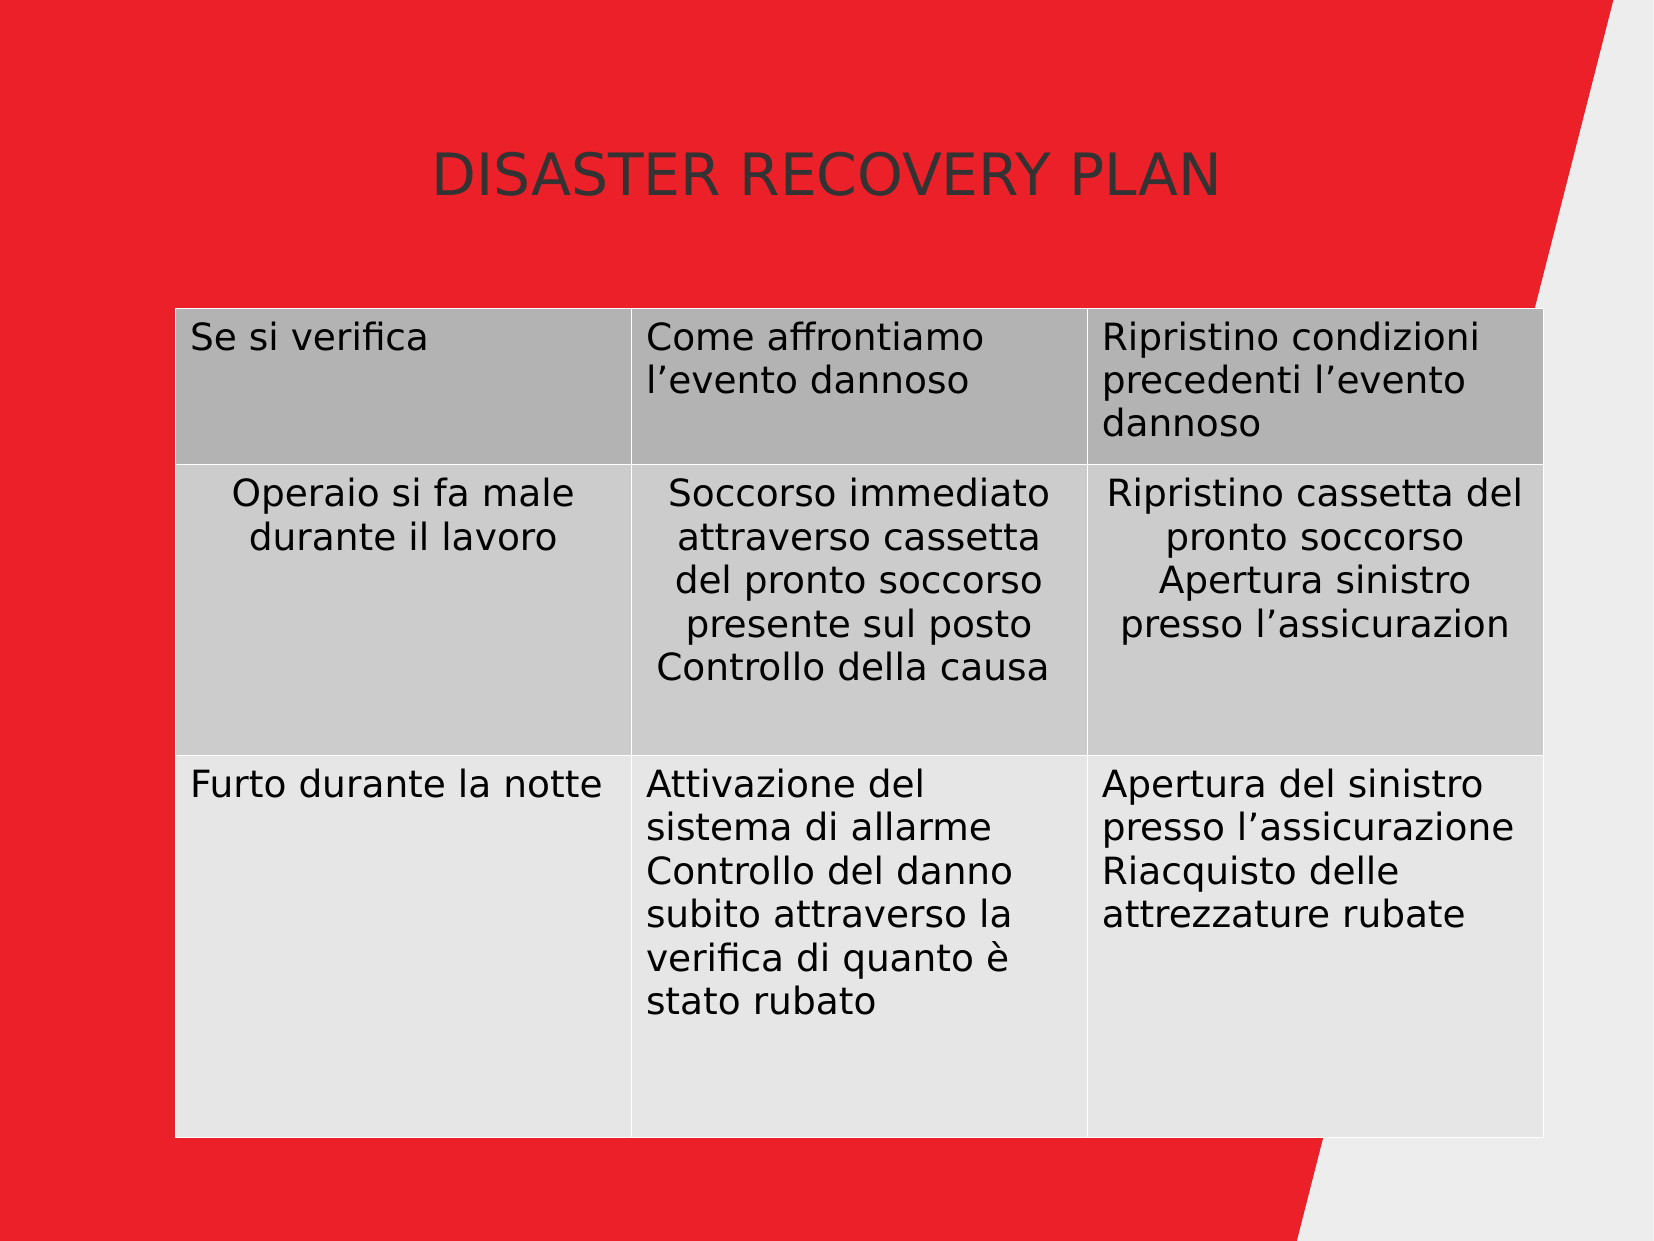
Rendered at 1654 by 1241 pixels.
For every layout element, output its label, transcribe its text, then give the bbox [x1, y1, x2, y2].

table_cell Attivazione del sistema di allarme Controllo del danno subito attraverso la verifica di quanto è stato rubato [632, 756, 1087, 1137]
table_cell Ripristino cassetta del pronto soccorso Apertura sinistro presso l’assicurazion [1088, 465, 1543, 755]
text_box DISASTER RECOVERY PLAN [114, 73, 1539, 270]
table_header Ripristino condizioni precedenti l’evento dannoso [1088, 309, 1543, 464]
table_cell Operaio si fa male durante il lavoro [176, 465, 631, 755]
table_header Come affrontiamo l’evento dannoso [632, 309, 1087, 464]
table_cell Apertura del sinistro presso l’assicurazione Riacquisto delle attrezzature rubate [1088, 756, 1543, 1137]
table_cell Furto durante la notte [176, 756, 631, 1137]
table_header Se si verifica [176, 309, 631, 464]
table_cell Soccorso immediato attraverso cassetta del pronto soccorso presente sul posto Controllo della causa [632, 465, 1087, 755]
